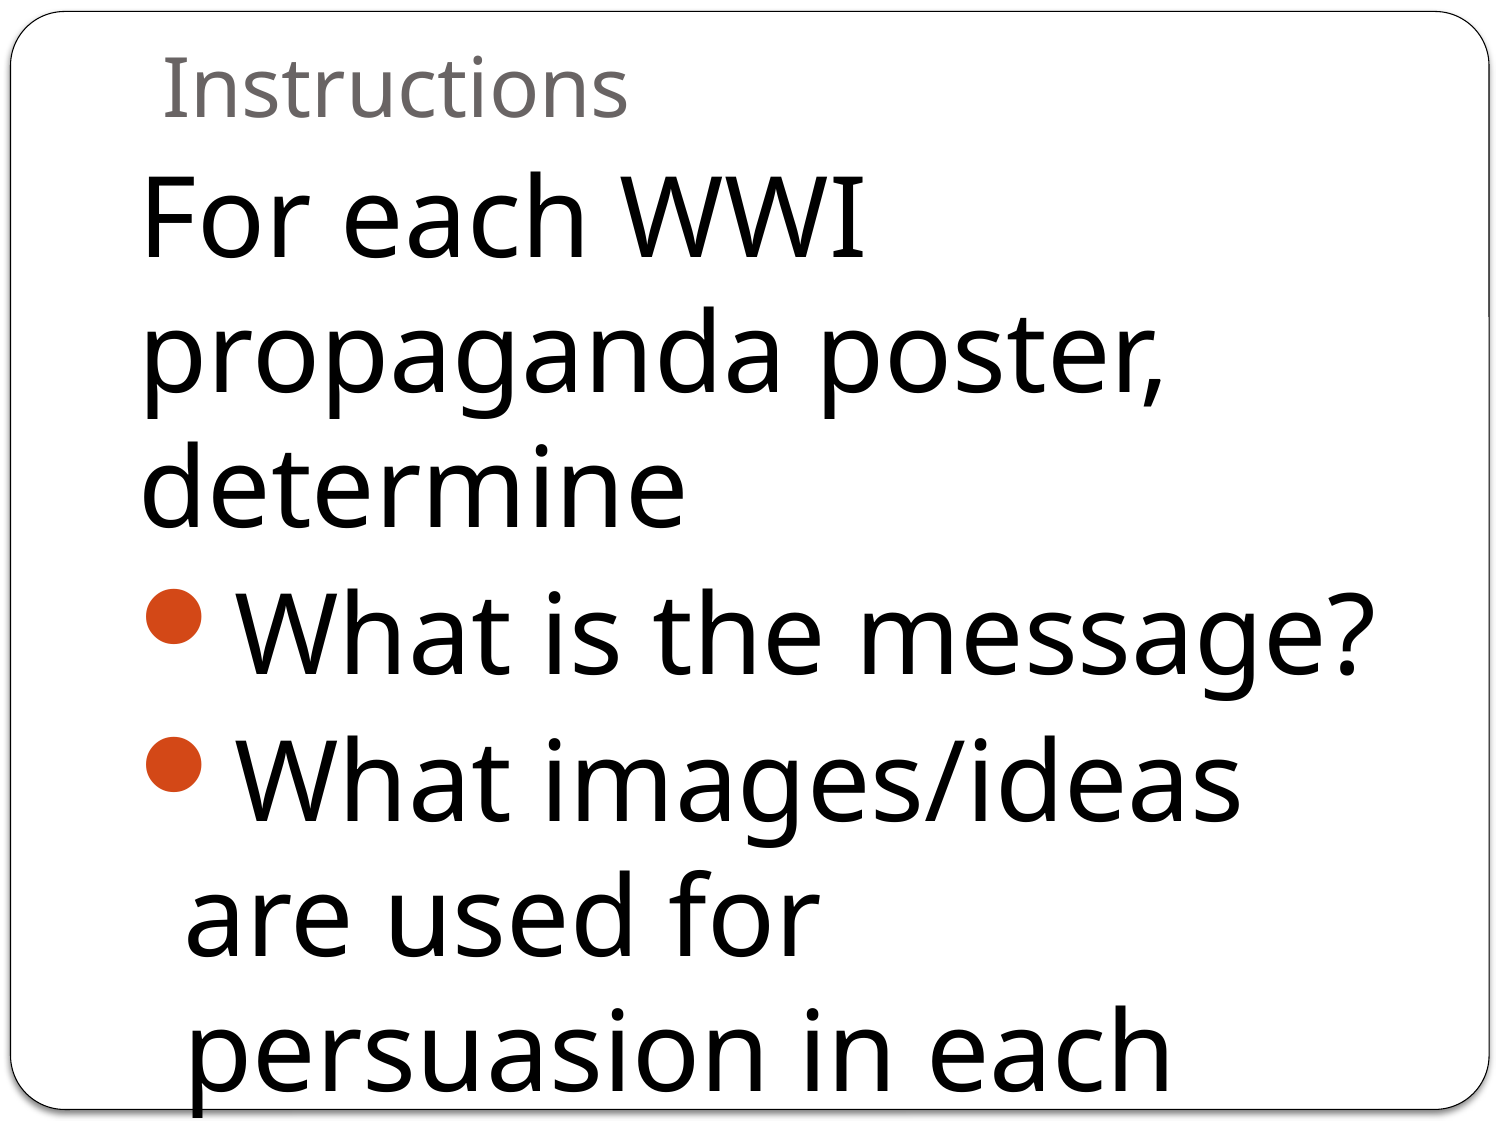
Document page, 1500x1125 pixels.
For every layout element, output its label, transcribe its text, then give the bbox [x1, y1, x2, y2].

list For each WWI propaganda poster, determine What is the message? What images/ideas are used for persuasion in each poster? [123, 137, 1399, 888]
title Instructions [147, 3, 1423, 149]
